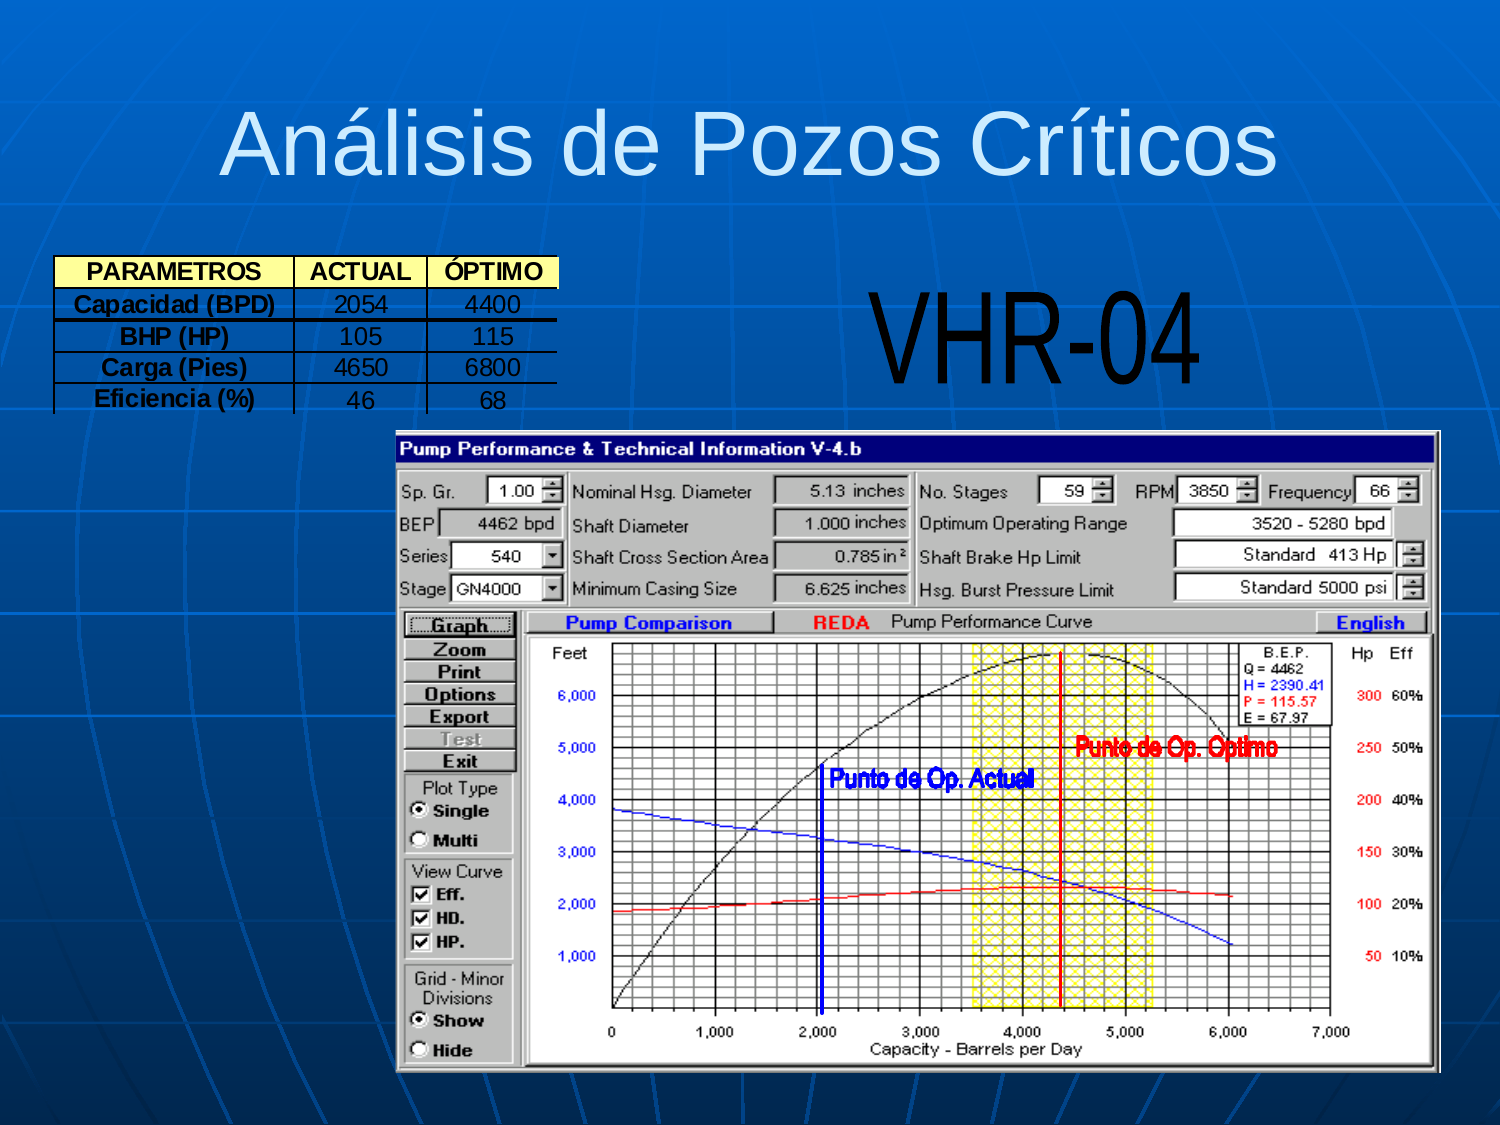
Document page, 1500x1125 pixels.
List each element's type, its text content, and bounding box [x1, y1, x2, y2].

picture [52, 255, 560, 417]
title Análisis de Pozos Críticos [74, 45, 1426, 233]
picture [395, 429, 1460, 1073]
